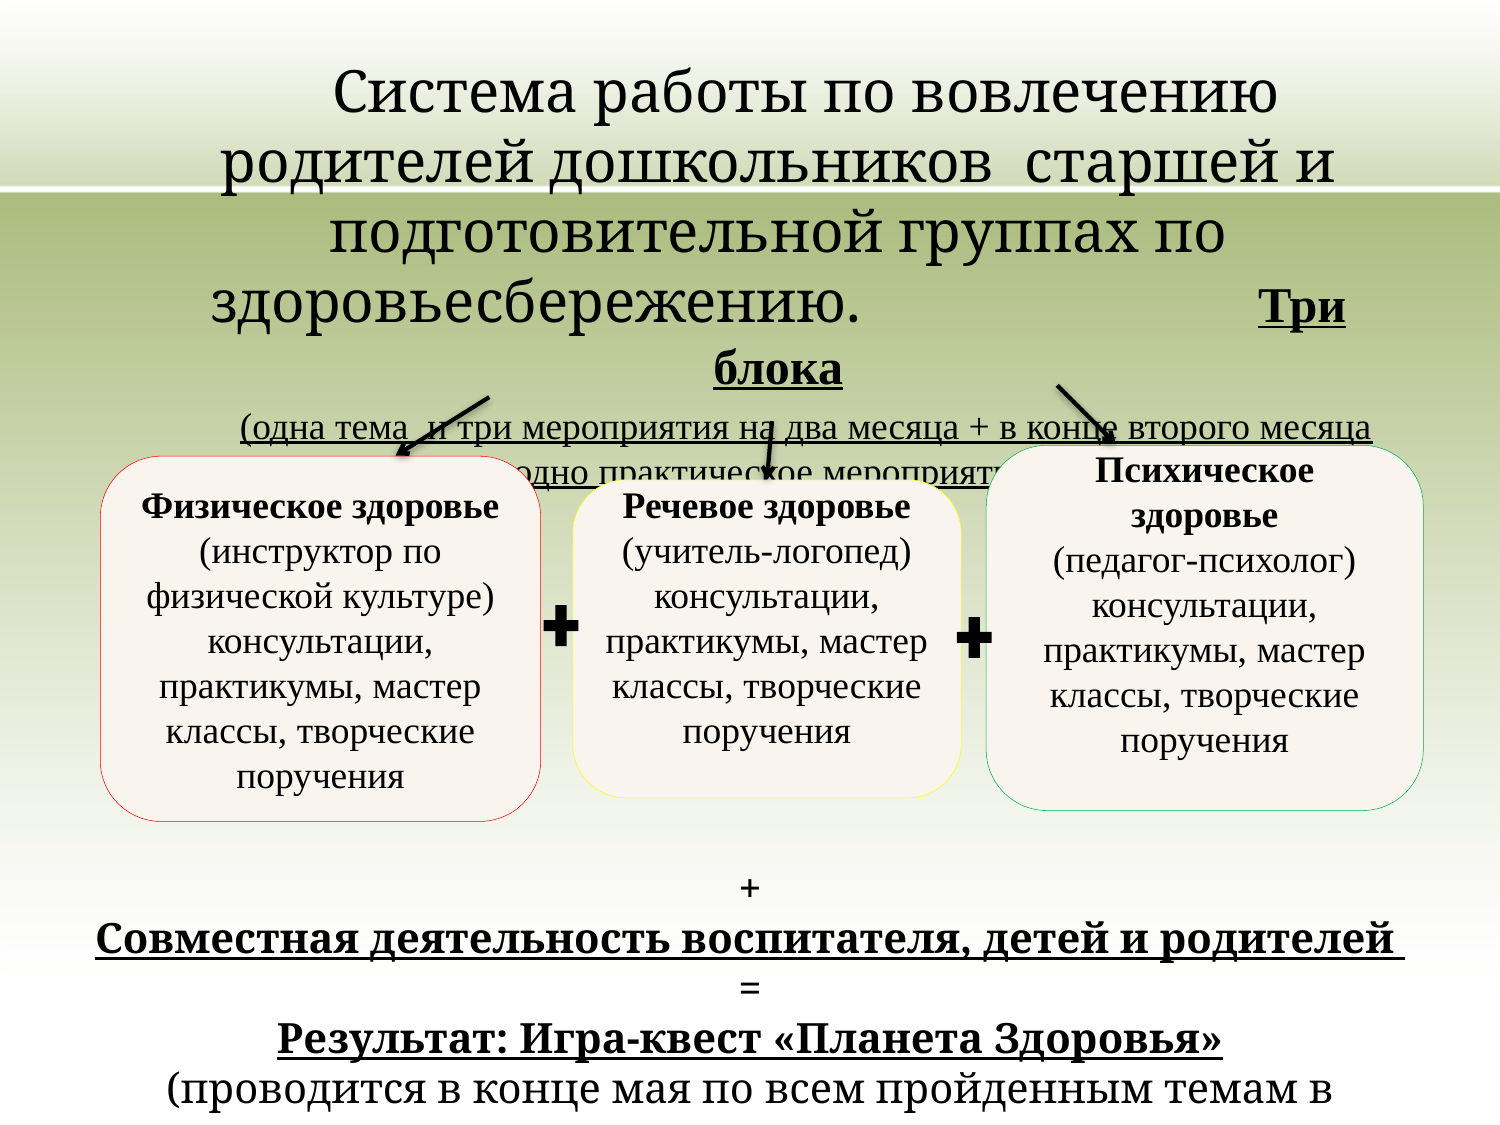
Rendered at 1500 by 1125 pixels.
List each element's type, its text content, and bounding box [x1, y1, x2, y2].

text_box Речевое здоровье (учитель-логопед) консультации, практикумы, мастер классы, творческие поручения [570, 477, 964, 800]
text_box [1056, 385, 1116, 445]
picture [0, 0, 1500, 1125]
list Система работы по вовлечению родителей дошкольников старшей и подготовительной группах по здоровьесбережению. Три блока (одна тема и три мероприятия на два месяца + в конце второго месяца одно практическое мероприятие) + Совместная деятельность воспитателя, детей и родителей = Результат: Игра-квест «Планета Здоровья» (проводится в конце мая по всем пройденным темам в течение года, родители проводят задания-игры самостоятельно) [70, 46, 1430, 1067]
text_box [543, 605, 579, 647]
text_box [766, 420, 773, 480]
text_box Психическое здоровье (педагог-психолог) консультации, практикумы, мастер классы, творческие поручения [984, 443, 1426, 813]
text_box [395, 396, 490, 456]
text_box [956, 617, 992, 658]
text_box Физическое здоровье (инструктор по физической культуре) консультации, практикумы, мастер классы, творческие поручения [98, 454, 543, 824]
